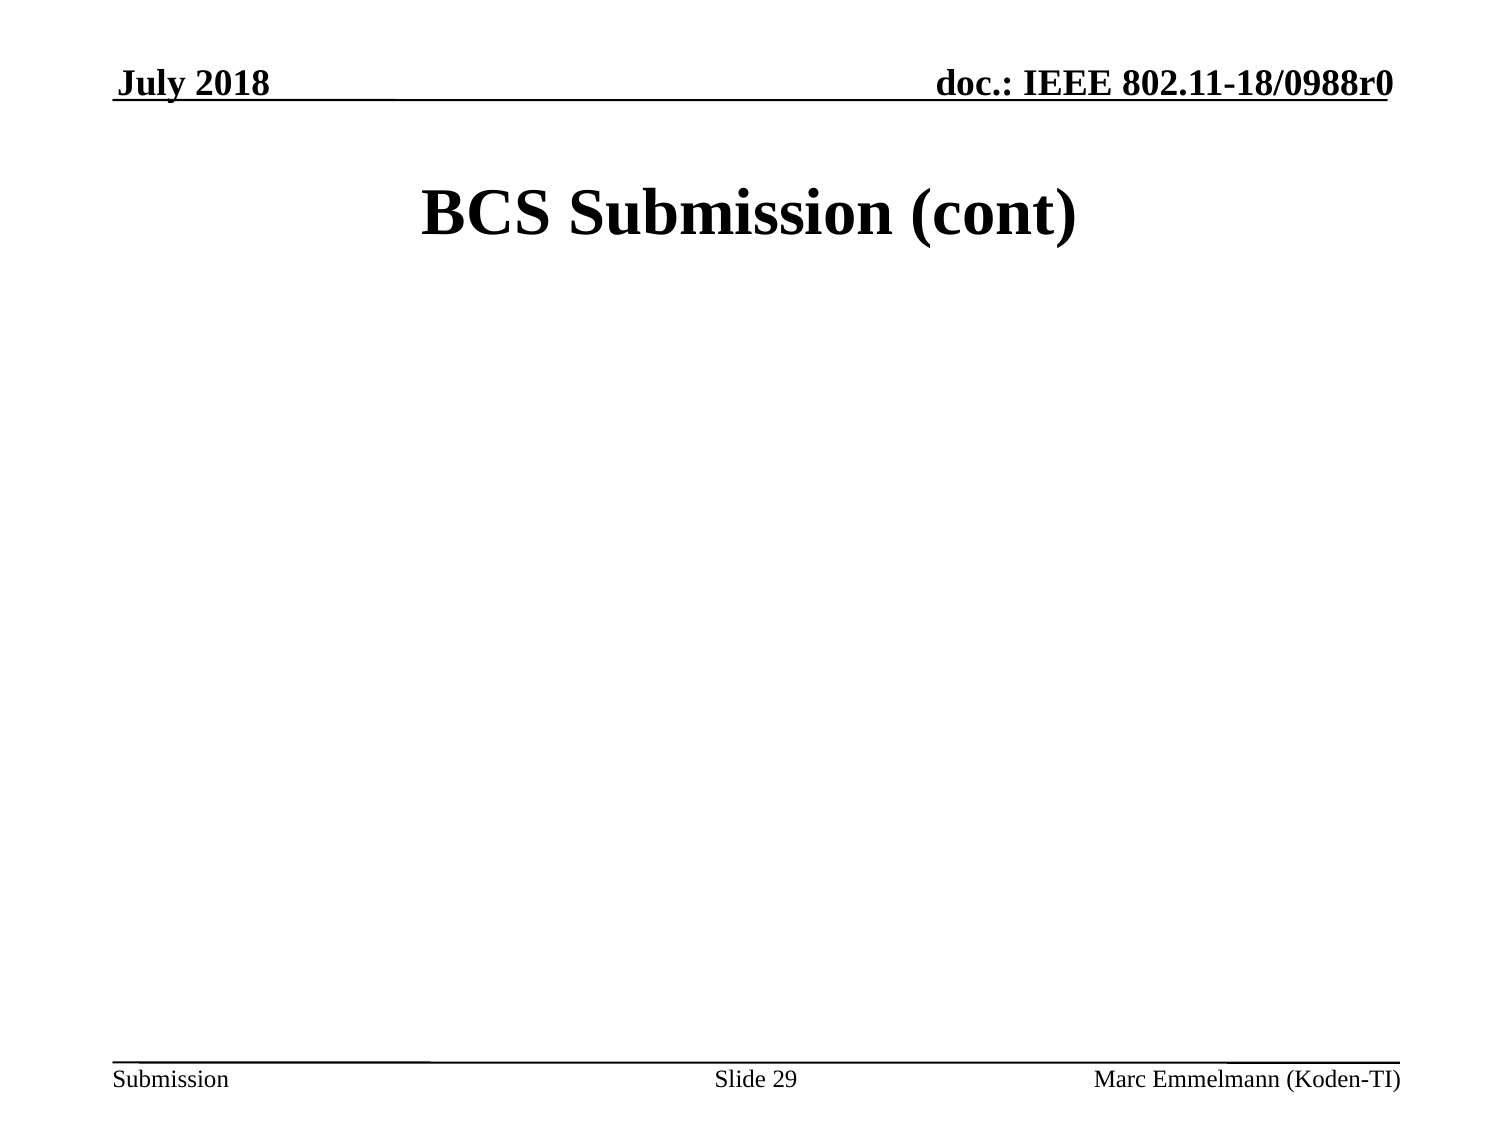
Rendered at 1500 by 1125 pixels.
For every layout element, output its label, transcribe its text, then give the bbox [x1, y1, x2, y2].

footer Marc Emmelmann (Koden-TI) [1007, 1061, 1402, 1093]
slide_number Slide 29 [712, 1061, 800, 1123]
title BCS Submission (cont) [112, 111, 1388, 303]
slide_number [116, 58, 507, 104]
